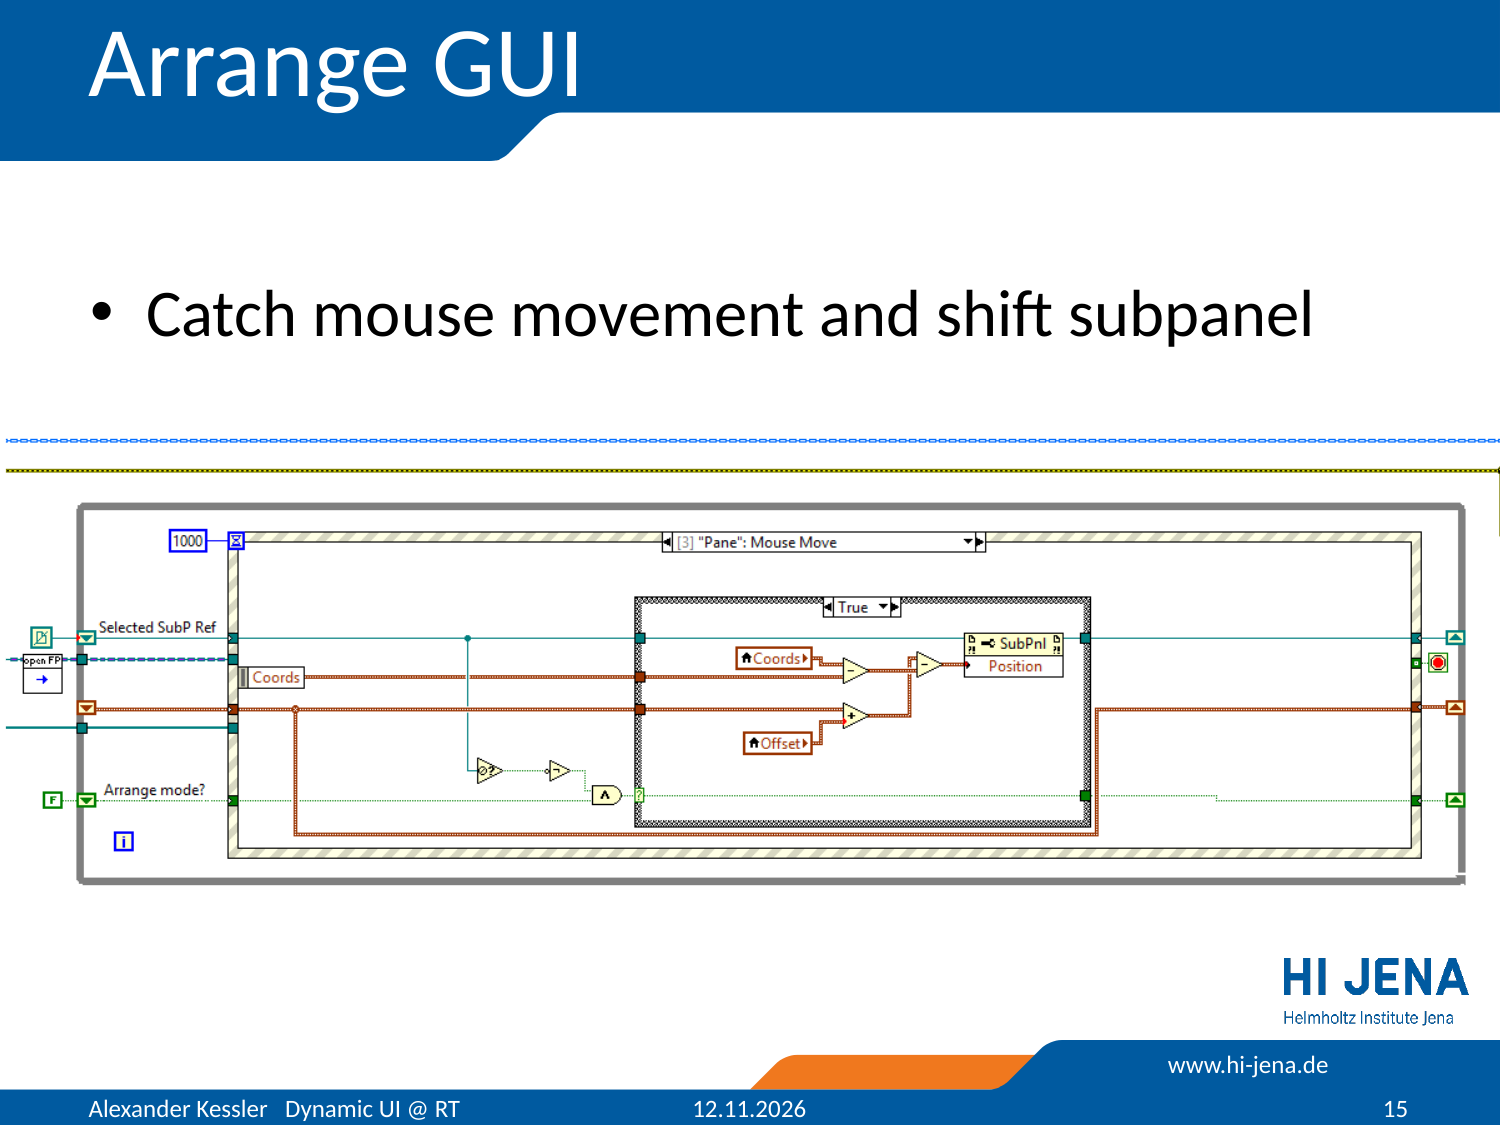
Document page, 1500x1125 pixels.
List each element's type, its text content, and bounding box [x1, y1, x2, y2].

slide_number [574, 1077, 925, 1125]
list Catch mouse movement and shift subpanel [74, 943, 1426, 1006]
picture [0, 0, 1500, 161]
picture [0, 942, 1500, 1125]
footer Alexander Kessler Dynamic UI @ RT [73, 1077, 549, 1125]
picture [5, 408, 1500, 935]
list Catch mouse movement and shift subpanel [74, 262, 1426, 407]
title Arrange GUI [73, 0, 1424, 113]
slide_number 15 [1073, 1077, 1424, 1125]
